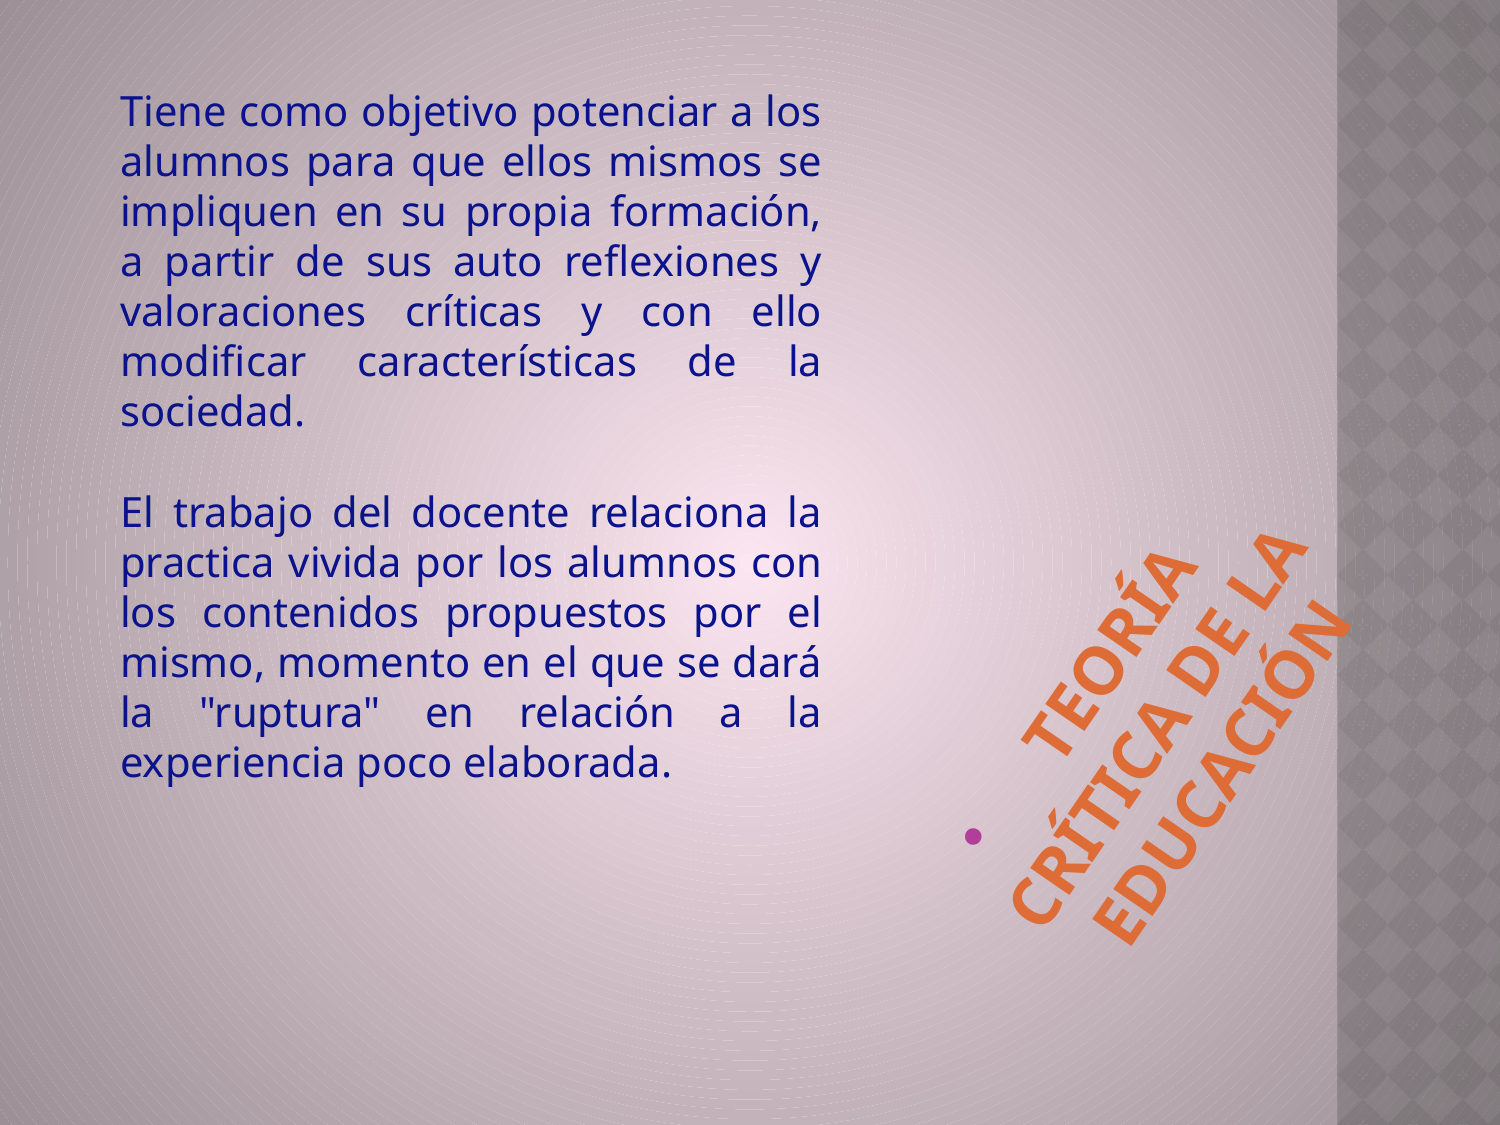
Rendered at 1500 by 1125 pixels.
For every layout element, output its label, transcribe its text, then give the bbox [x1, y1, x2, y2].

text_box Tiene como objetivo potenciar a los alumnos para que ellos mismos se impliquen en su propia formación, a partir de sus auto reflexiones y valoraciones críticas y con ello modificar características de la sociedad. El trabajo del docente relaciona la practica vivida por los alumnos con los contenidos propuestos por el mismo, momento en el que se dará la "ruptura" en relación a la experiencia poco elaborada. [105, 77, 838, 793]
list TEORÍA CRÍTICA DE LA EDUCACIÓN [854, 409, 1414, 1071]
